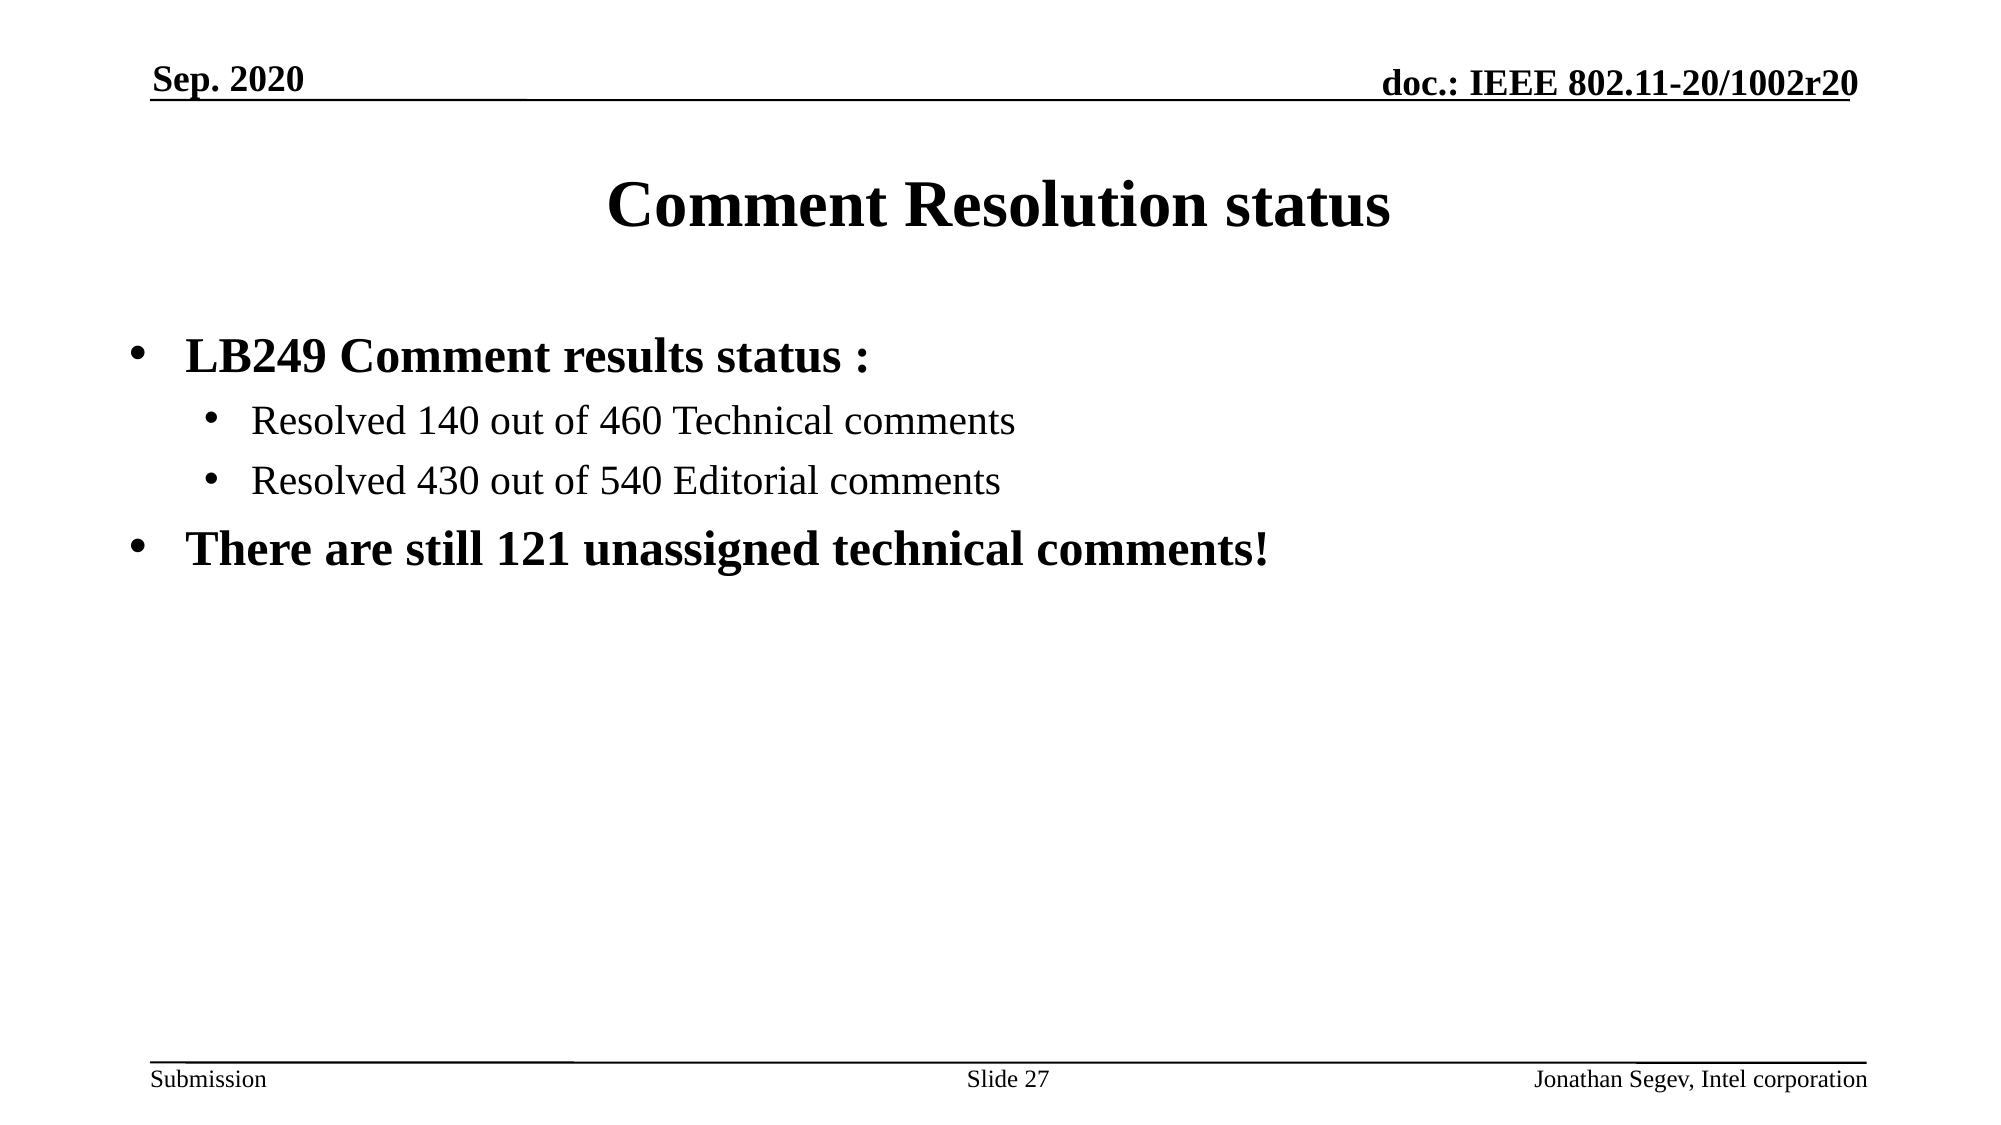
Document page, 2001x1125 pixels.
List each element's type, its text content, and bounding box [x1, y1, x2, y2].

slide_number Slide 27 [950, 1061, 1067, 1123]
title Comment Resolution status [149, 112, 1850, 288]
list LB249 Comment results status : Resolved 140 out of 460 Technical comments Resolved 430 out of 540 Editorial comments There are still 121 unassigned technical comments! [113, 314, 1814, 990]
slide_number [152, 54, 563, 100]
footer Jonathan Segev, Intel corporation [1171, 1061, 1869, 1093]
